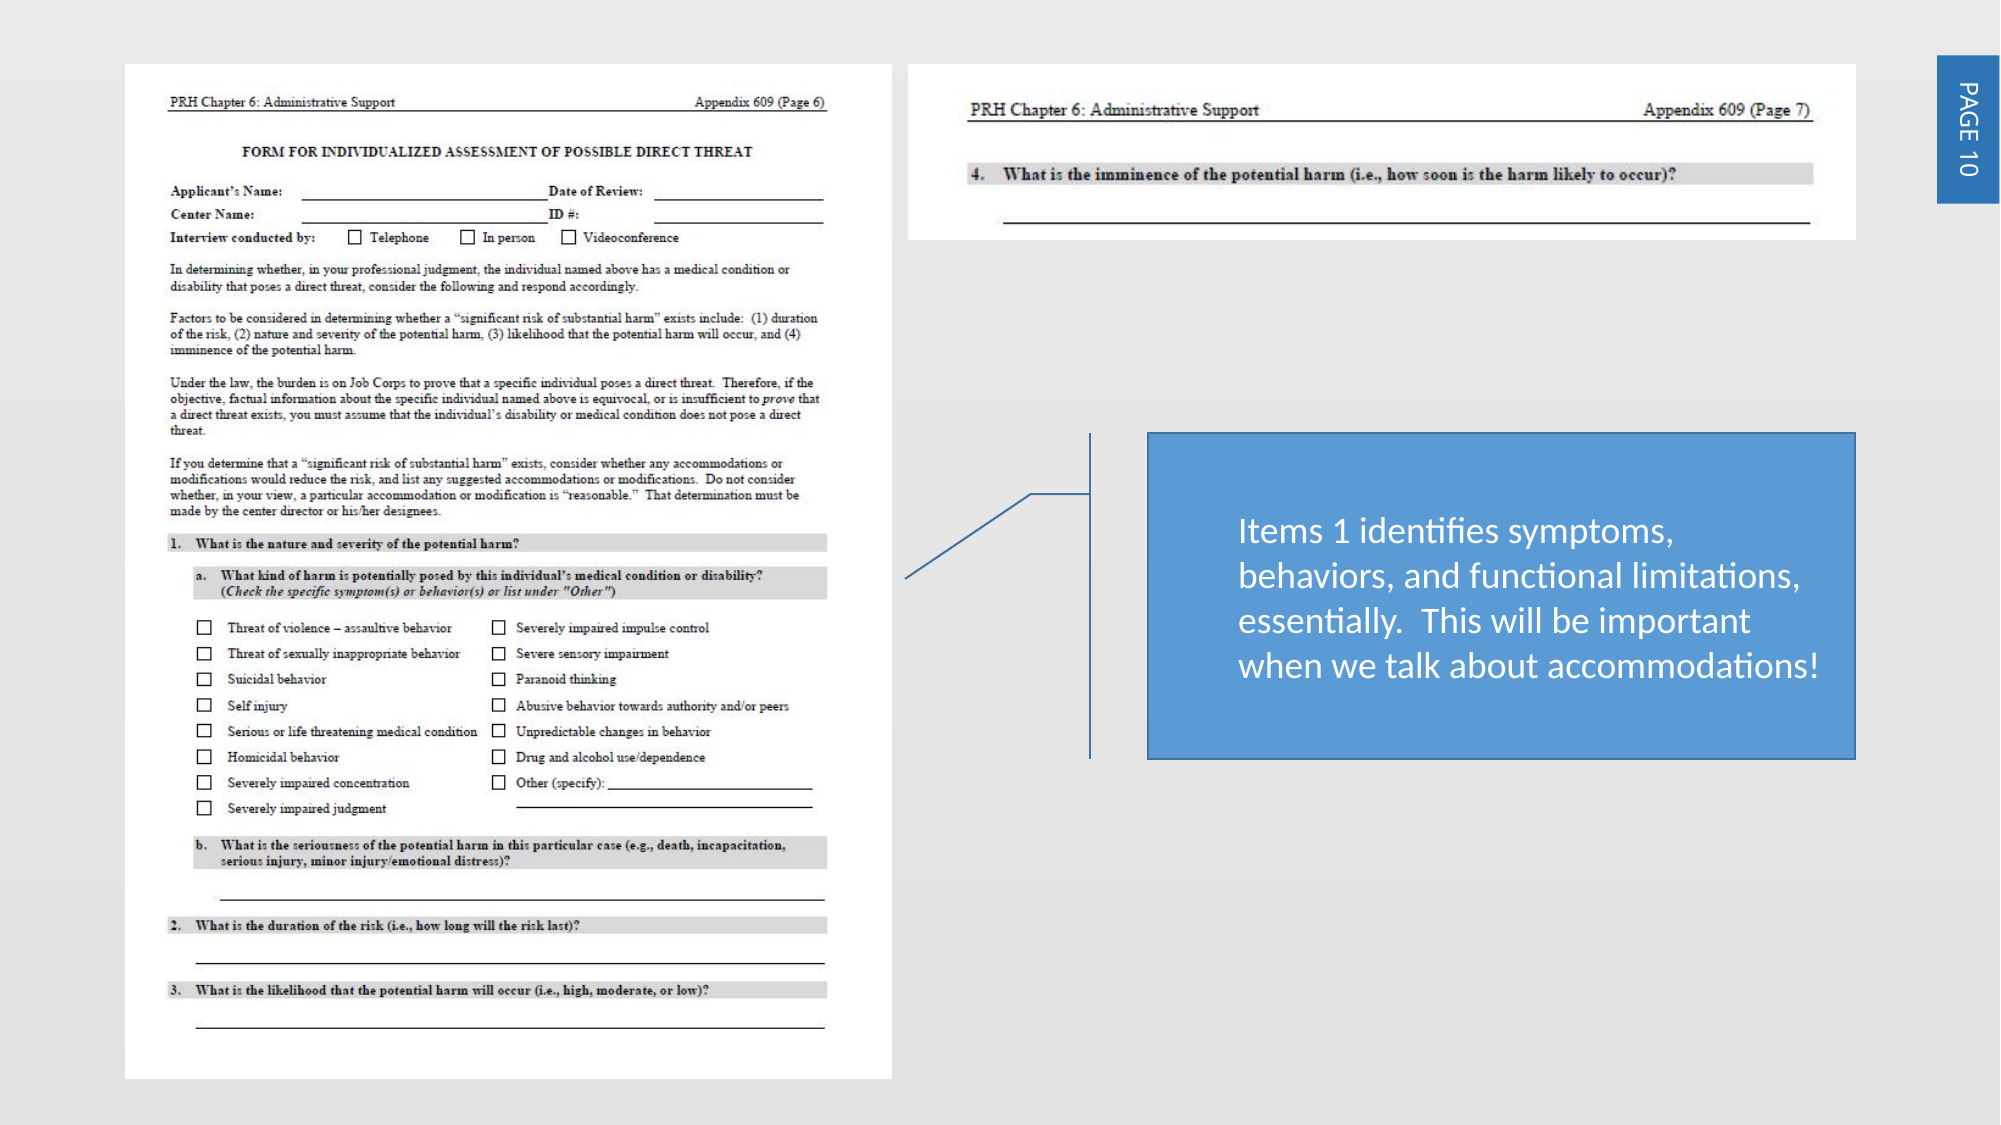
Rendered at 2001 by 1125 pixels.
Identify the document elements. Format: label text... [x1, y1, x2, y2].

picture [125, 64, 892, 1079]
picture [908, 64, 1856, 240]
text_box Items 1 identifies symptoms, behaviors, and functional limitations, essentially. This will be important when we talk about accommodations! [904, 432, 1091, 759]
text_box Items 1 identifies symptoms, behaviors, and functional limitations, essentially. This will be important when we talk about accommodations! [1147, 432, 1856, 760]
